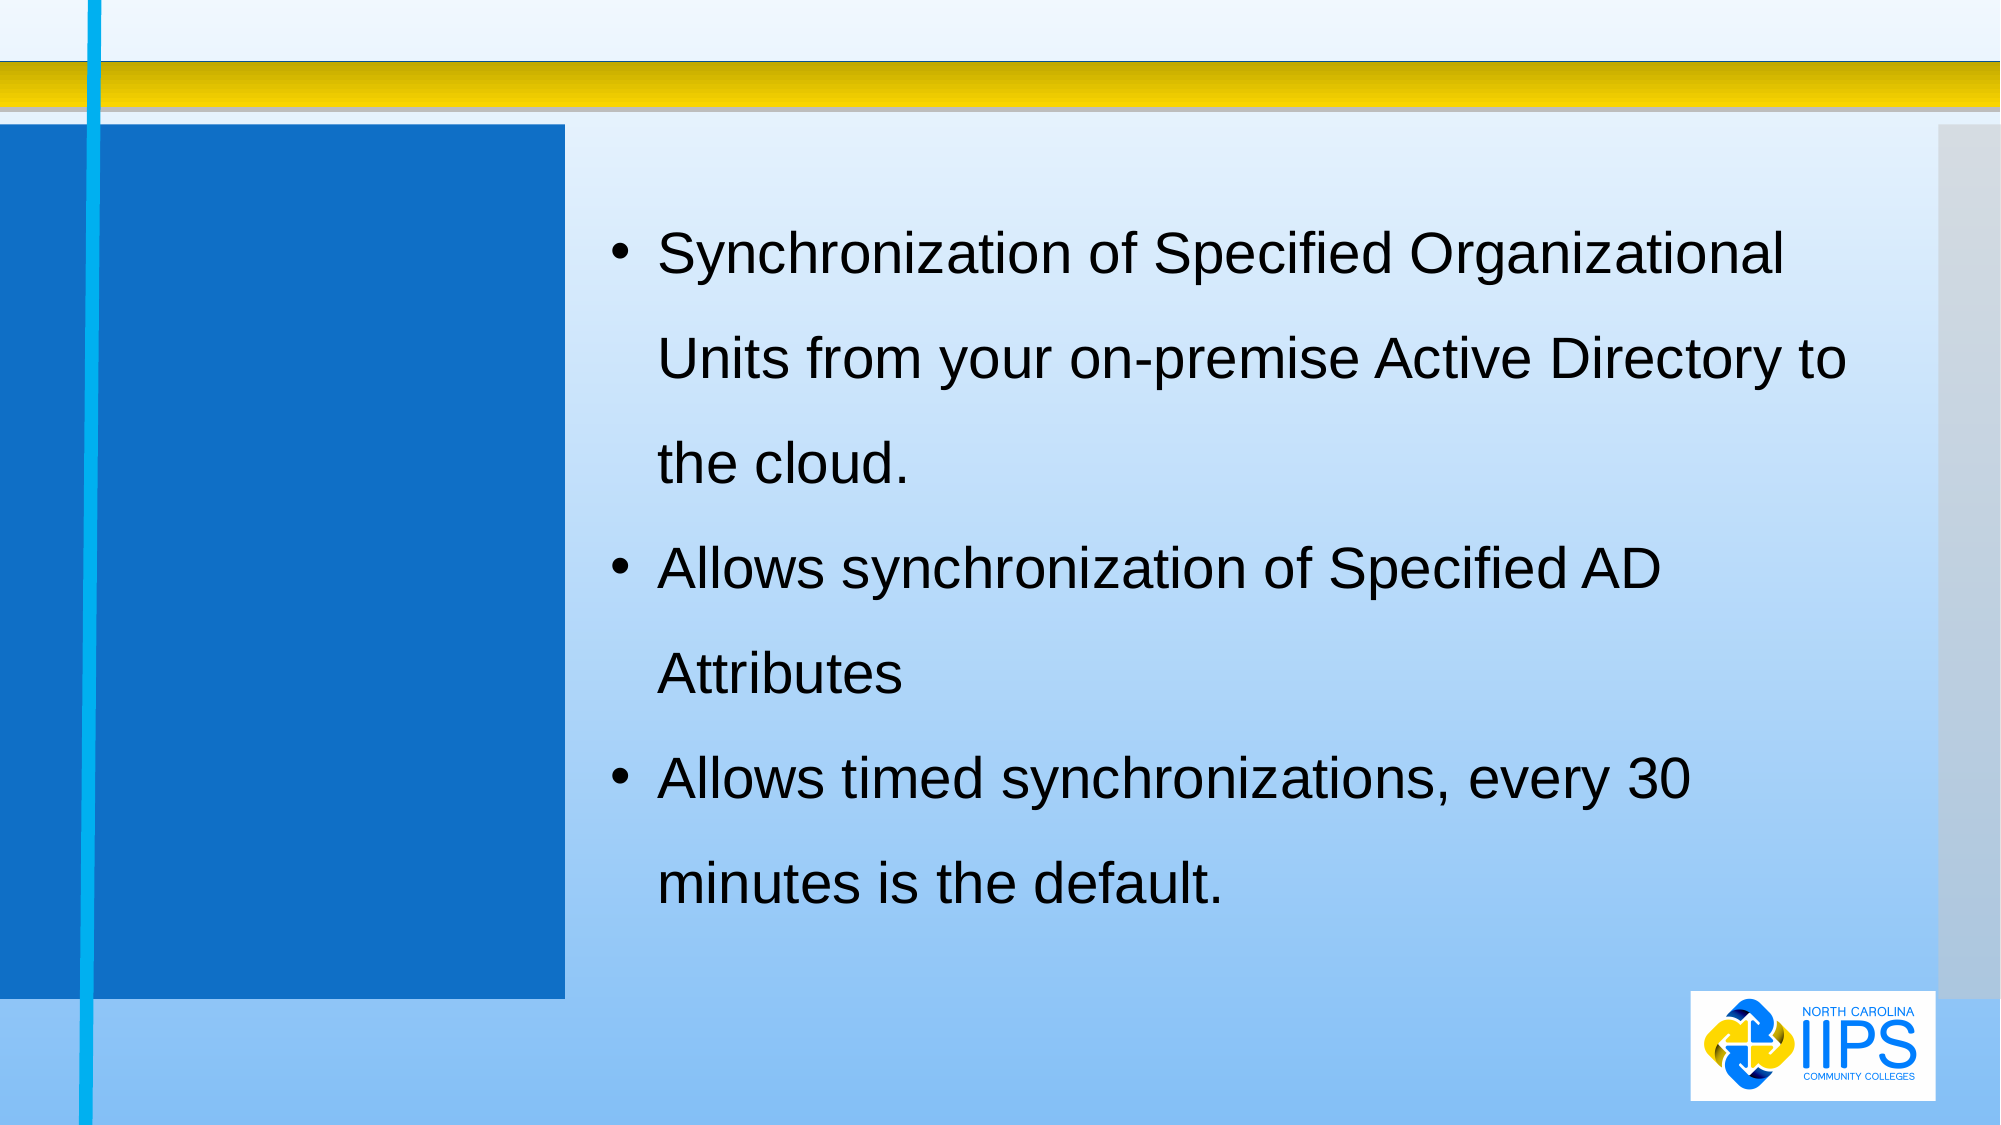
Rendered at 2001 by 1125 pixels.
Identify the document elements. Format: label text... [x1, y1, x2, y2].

picture [1690, 991, 1936, 1102]
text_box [85, 0, 95, 1125]
text_box Synchronization of Specified Organizational Units from your on-premise Active Directory to the cloud. Allows synchronization of Specified AD Attributes Allows timed synchronizations, every 30 minutes is the default. [595, 173, 1899, 923]
picture [101, 61, 2000, 112]
picture [0, 61, 85, 112]
